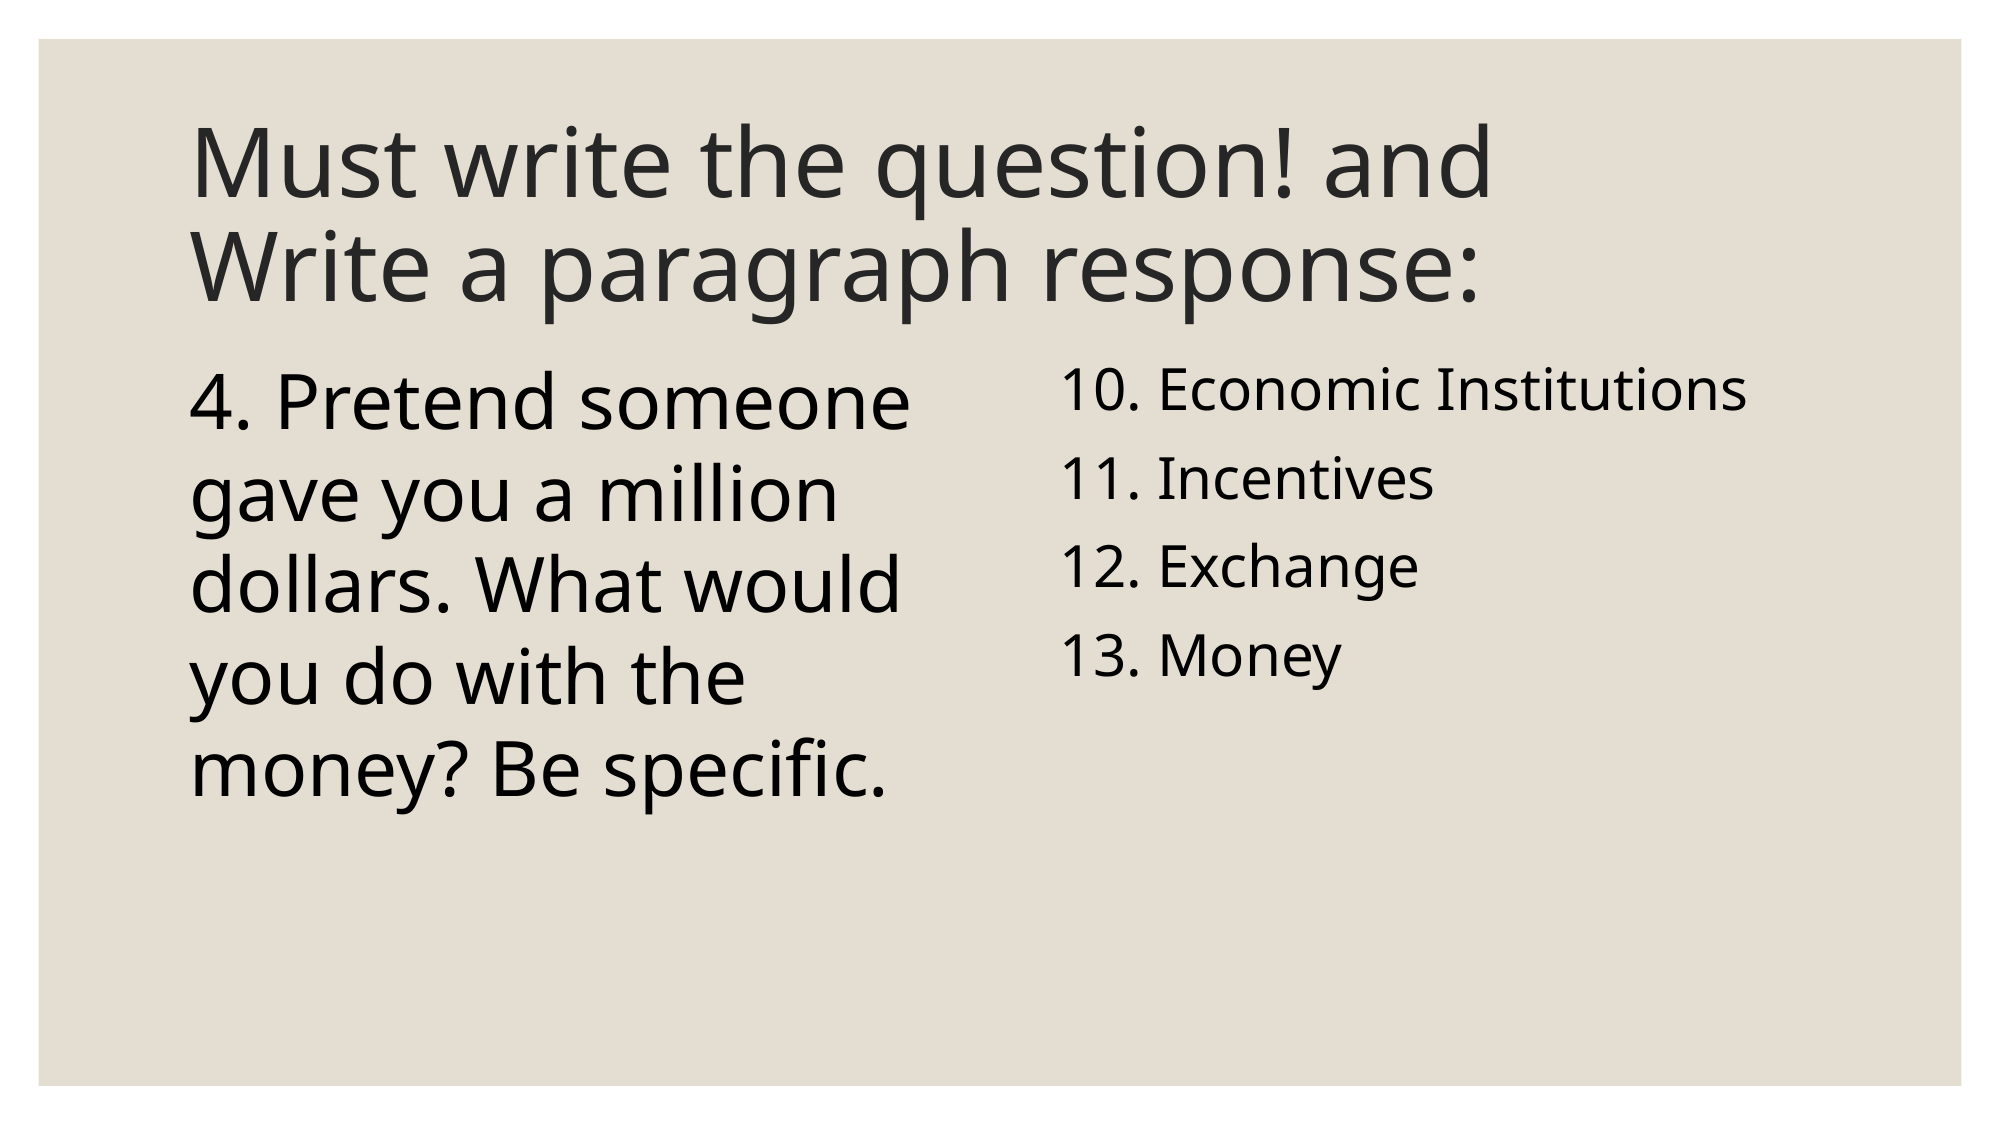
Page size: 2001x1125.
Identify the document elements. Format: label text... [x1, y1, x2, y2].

list 4. Pretend someone gave you a million dollars. What would you do with the money? Be specific. [174, 345, 955, 960]
list 10. Economic Institutions 11. Incentives 12. Exchange 13. Money [1044, 345, 1825, 960]
title Must write the question! and Write a paragraph response: [174, 105, 1825, 331]
